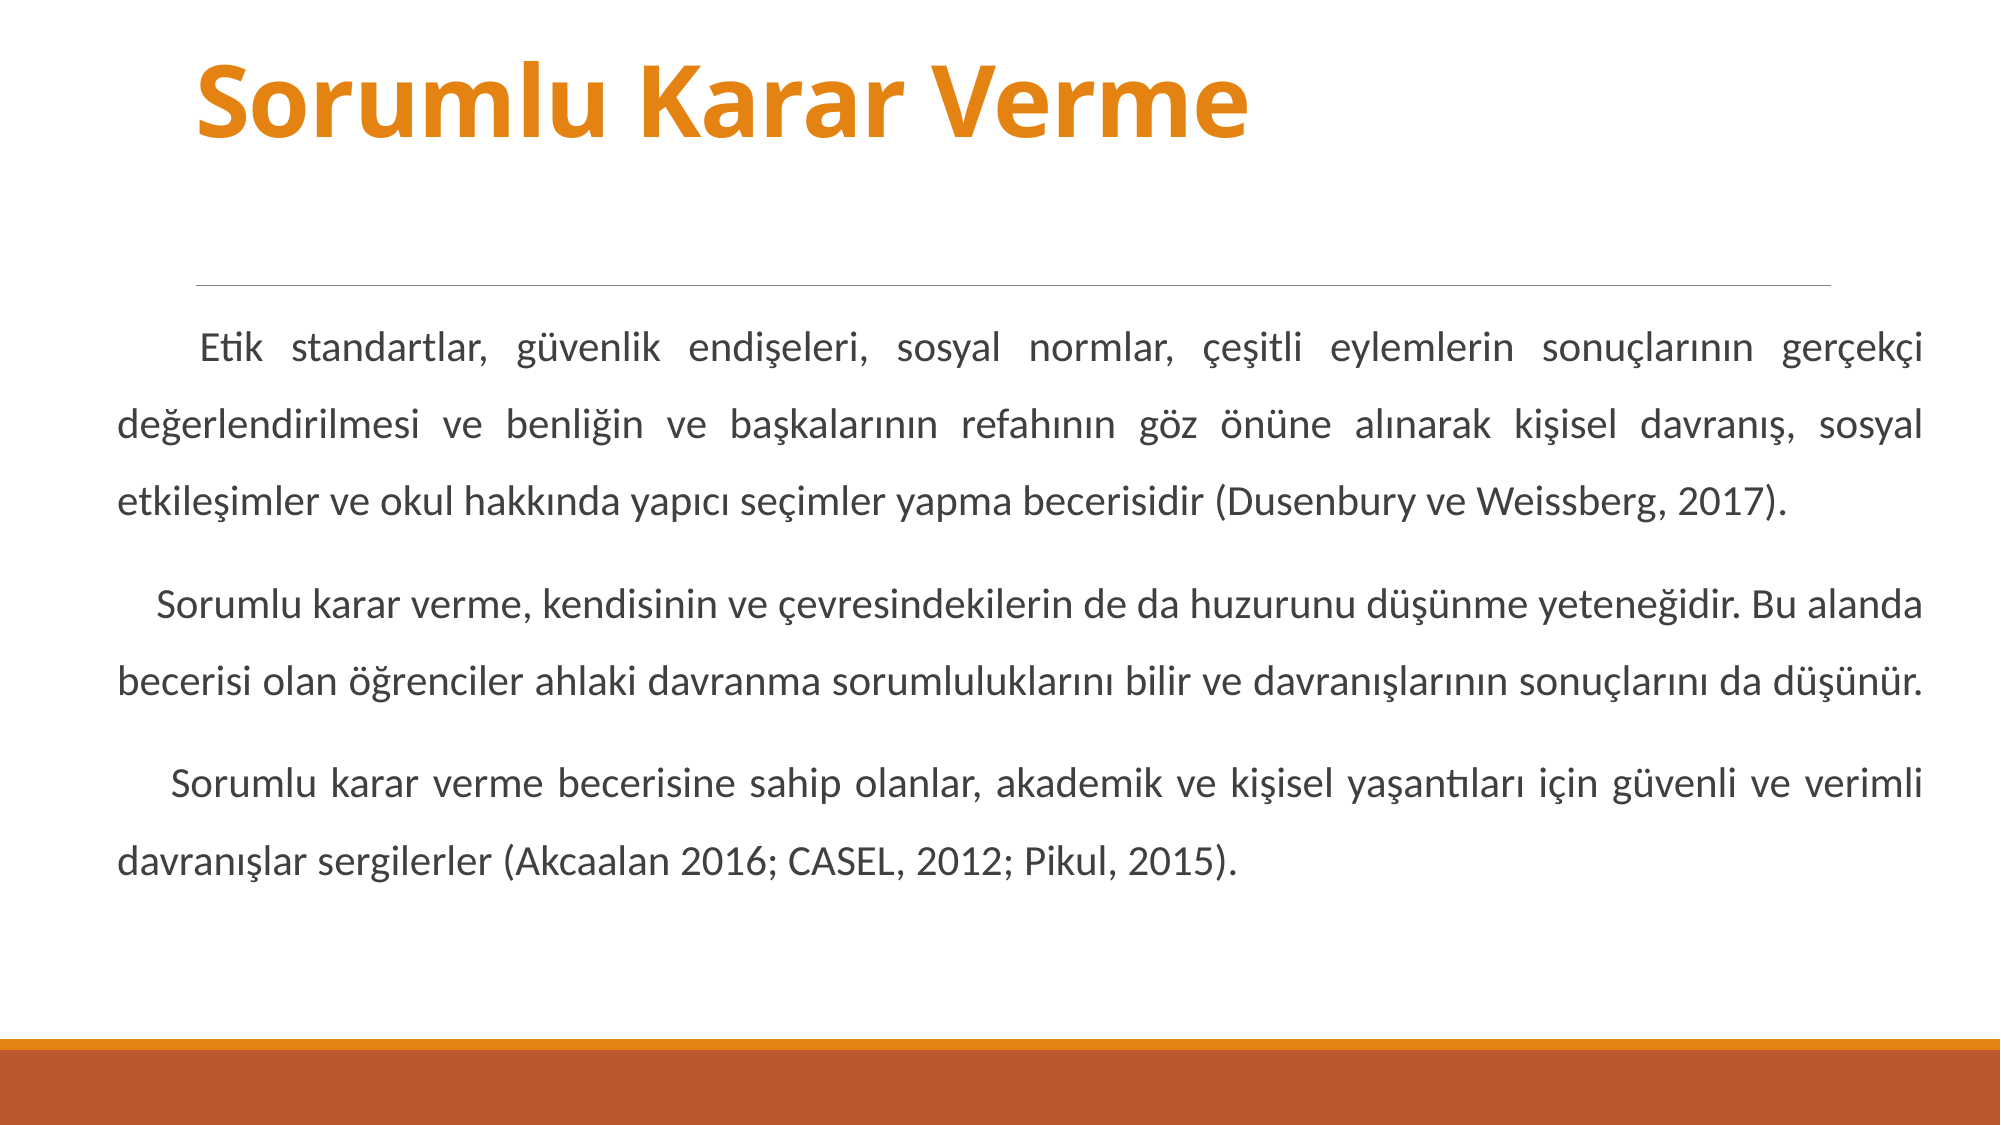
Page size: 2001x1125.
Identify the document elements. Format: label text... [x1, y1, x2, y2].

title Sorumlu Karar Verme [180, 47, 1830, 285]
list Etik standartlar, güvenlik endişeleri, sosyal normlar, çeşitli eylemlerin sonuçlarının gerçekçi değerlendirilmesi ve benliğin ve başkalarının refahının göz önüne alınarak kişisel davranış, sosyal etkileşimler ve okul hakkında yapıcı seçimler yapma becerisidir (Dusenbury ve Weissberg, 2017). Sorumlu karar verme, kendisinin ve çevresindekilerin de da huzurunu düşünme yeteneğidir. Bu alanda becerisi olan öğrenciler ahlaki davranma sorumluluklarını bilir ve davranışlarının sonuçlarını da düşünür. Sorumlu karar verme becerisine sahip olanlar, akademik ve kişisel yaşantıları için güvenli ve verimli davranışlar sergilerler (Akcaalan 2016; CASEL, 2012; Pikul, 2015). [103, 285, 1925, 963]
